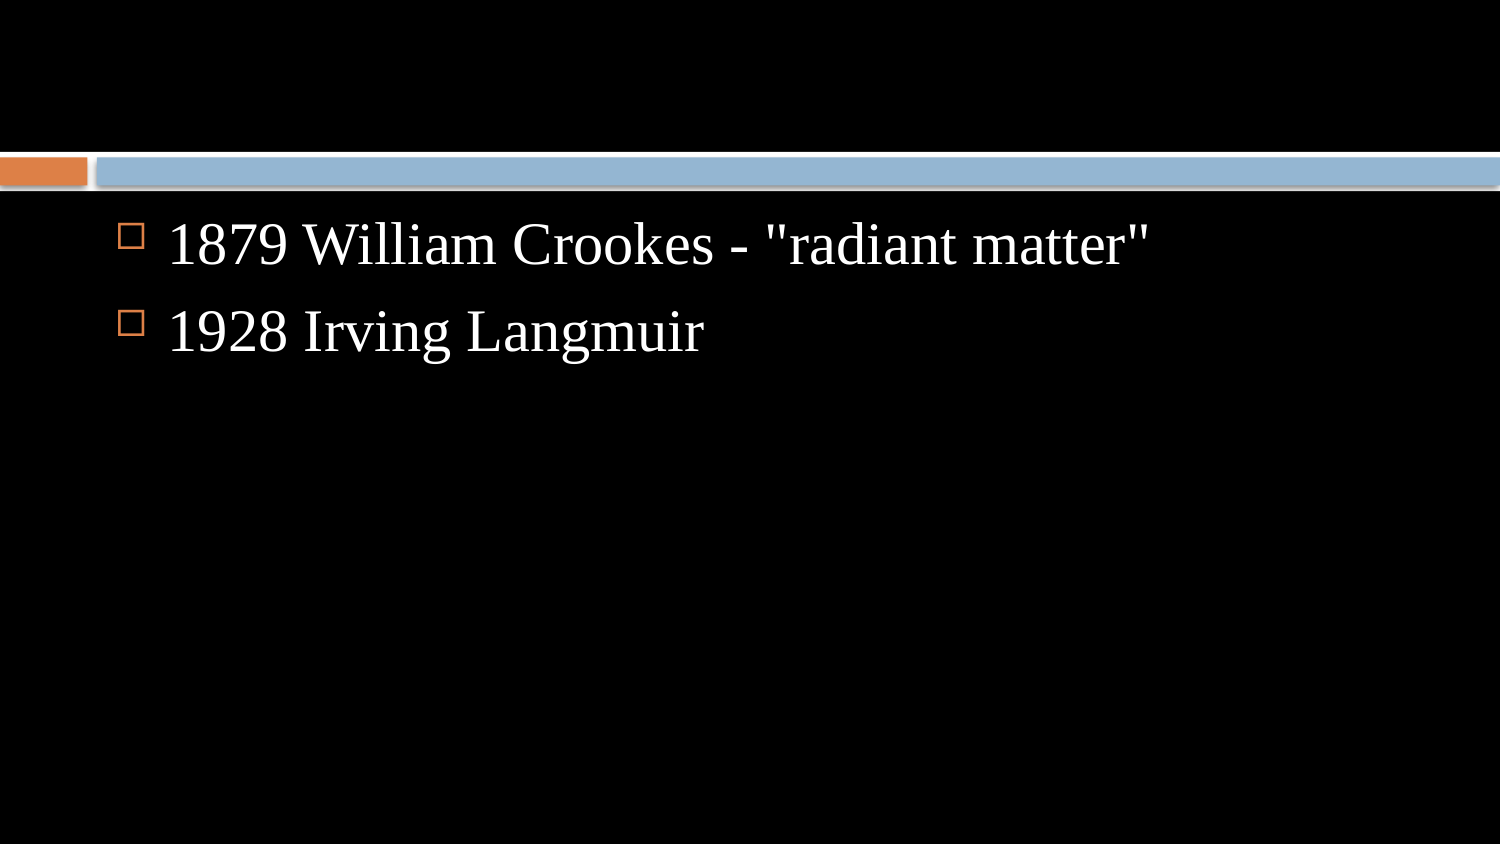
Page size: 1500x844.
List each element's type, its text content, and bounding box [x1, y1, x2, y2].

list 1879 William Crookes - "radiant matter" 1928 Irving Langmuir [100, 196, 1438, 750]
